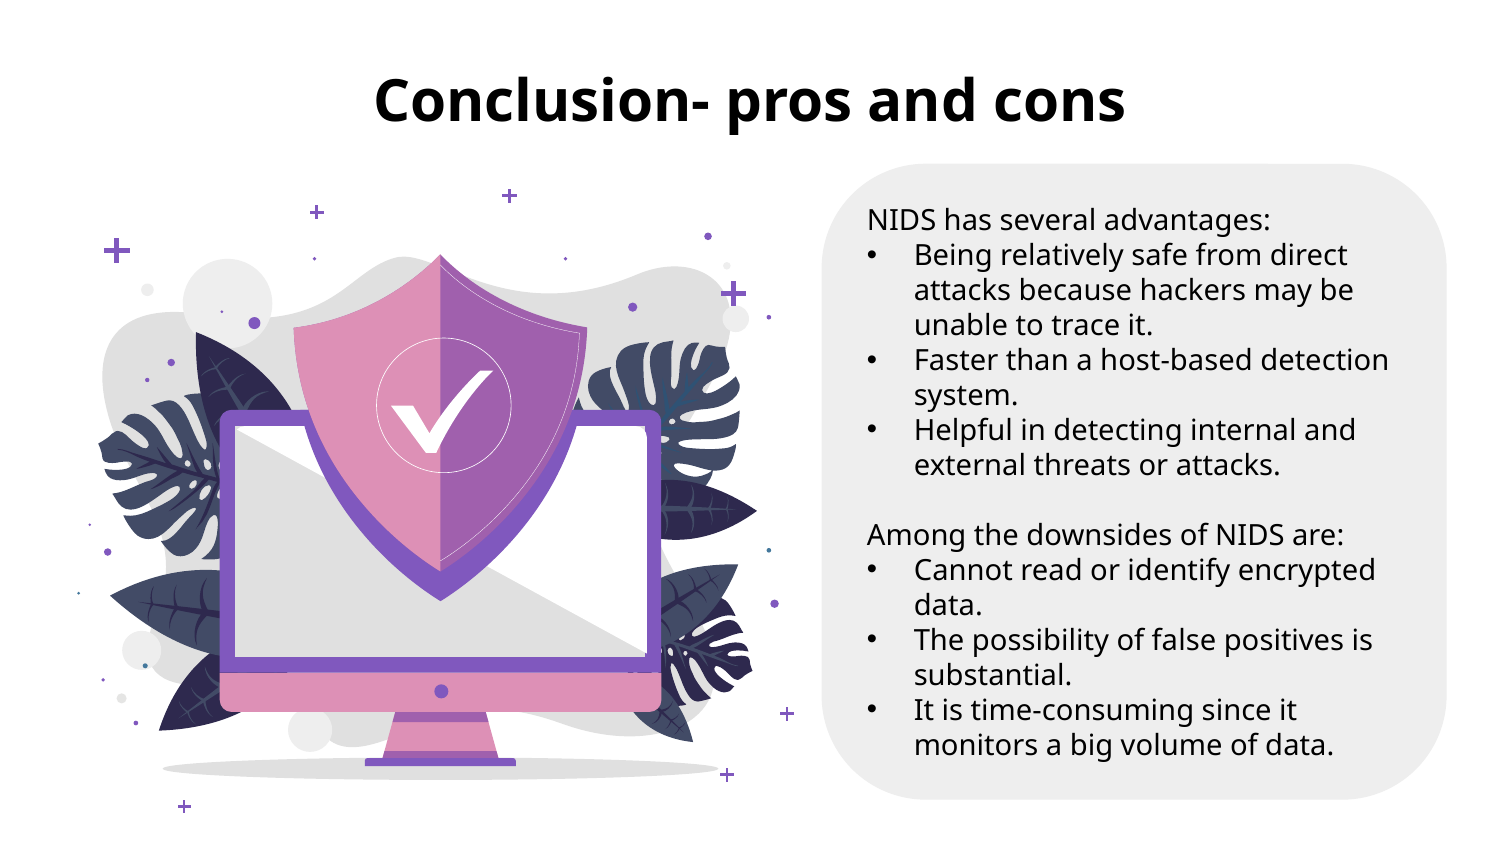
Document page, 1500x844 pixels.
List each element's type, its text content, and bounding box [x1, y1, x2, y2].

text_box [76, 188, 795, 814]
text_box NIDS has several advantages: Being relatively safe from direct attacks because hackers may be unable to trace it. Faster than a host-based detection system. Helpful in detecting internal and external threats or attacks. Among the downsides of NIDS are: Cannot read or identify encrypted data. The possibility of false positives is substantial. It is time-consuming since it monitors a big volume of data. [821, 163, 1447, 800]
title Conclusion- pros and cons [75, 48, 1425, 142]
